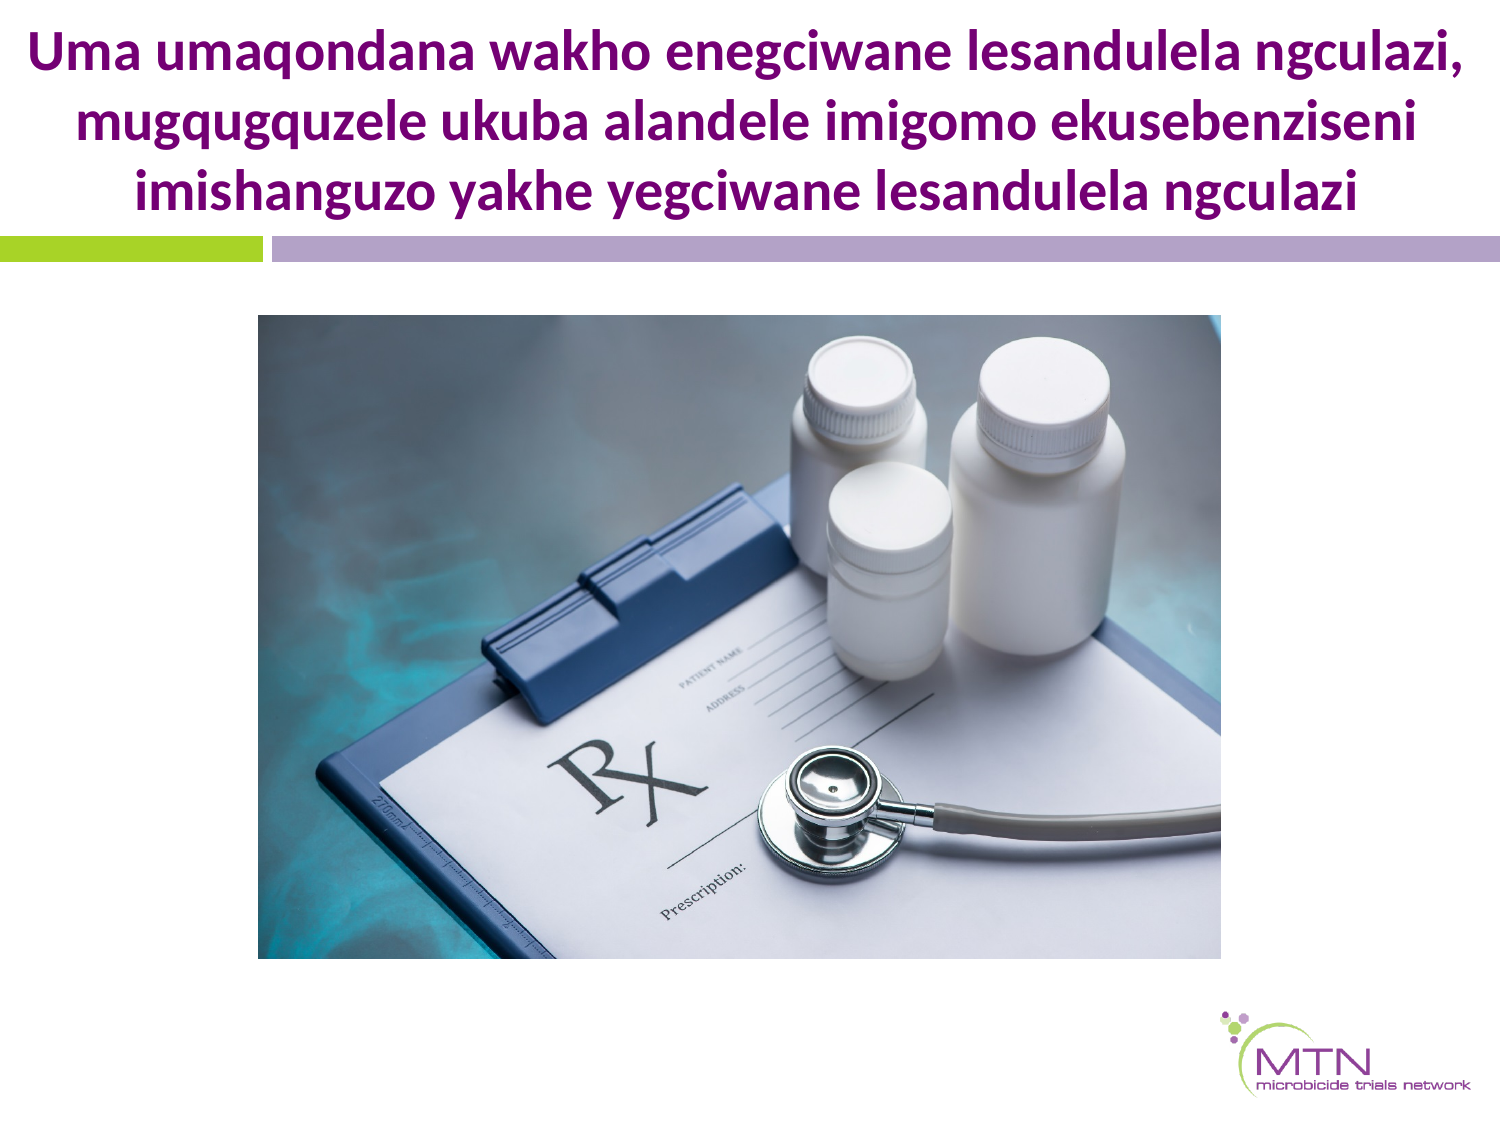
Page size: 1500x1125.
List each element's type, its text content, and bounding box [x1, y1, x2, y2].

text_box Uma umaqondana wakho enegciwane lesandulela ngculazi, mugqugquzele ukuba alandele imigomo ekusebenziseni imishanguzo yakhe yegciwane lesandulela ngculazi [0, 0, 1497, 236]
picture [1220, 1011, 1472, 1099]
picture [0, 236, 1500, 262]
picture [257, 315, 1221, 959]
